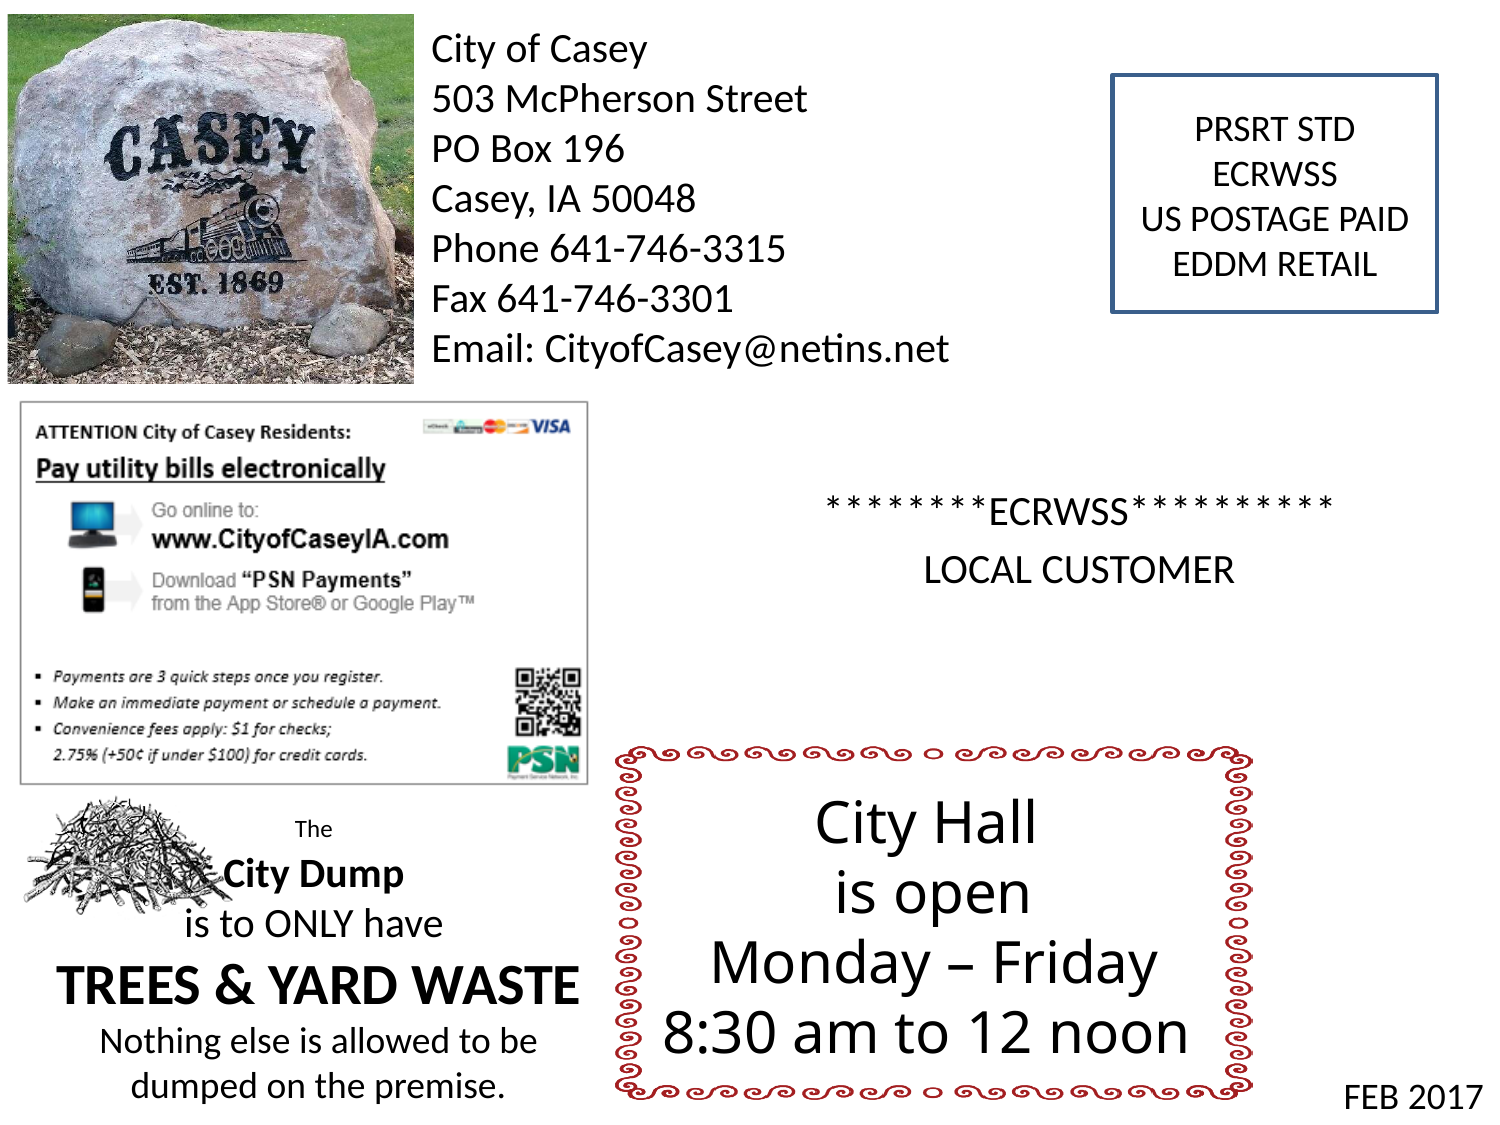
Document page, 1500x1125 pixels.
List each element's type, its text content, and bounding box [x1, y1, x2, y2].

picture [615, 746, 1253, 1101]
text_box The City Dump is to ONLY have TREES & YARD WASTE Nothing else is allowed to be dumped on the premise. [24, 788, 613, 1114]
picture [9, 390, 598, 920]
text_box FEB 2017 [1328, 1064, 1500, 1125]
picture [7, 13, 415, 384]
text_box PRSRT STD ECRWSS US POSTAGE PAID EDDM RETAIL [1110, 73, 1439, 314]
text_box City of Casey 503 McPherson Street PO Box 196 Casey, IA 50048 Phone 641-746-3315 Fax 641-746-3301 Email: CityofCasey@netins.net [416, 13, 966, 379]
subtitle ********ECRWSS********** LOCAL CUSTOMER [748, 476, 1411, 652]
